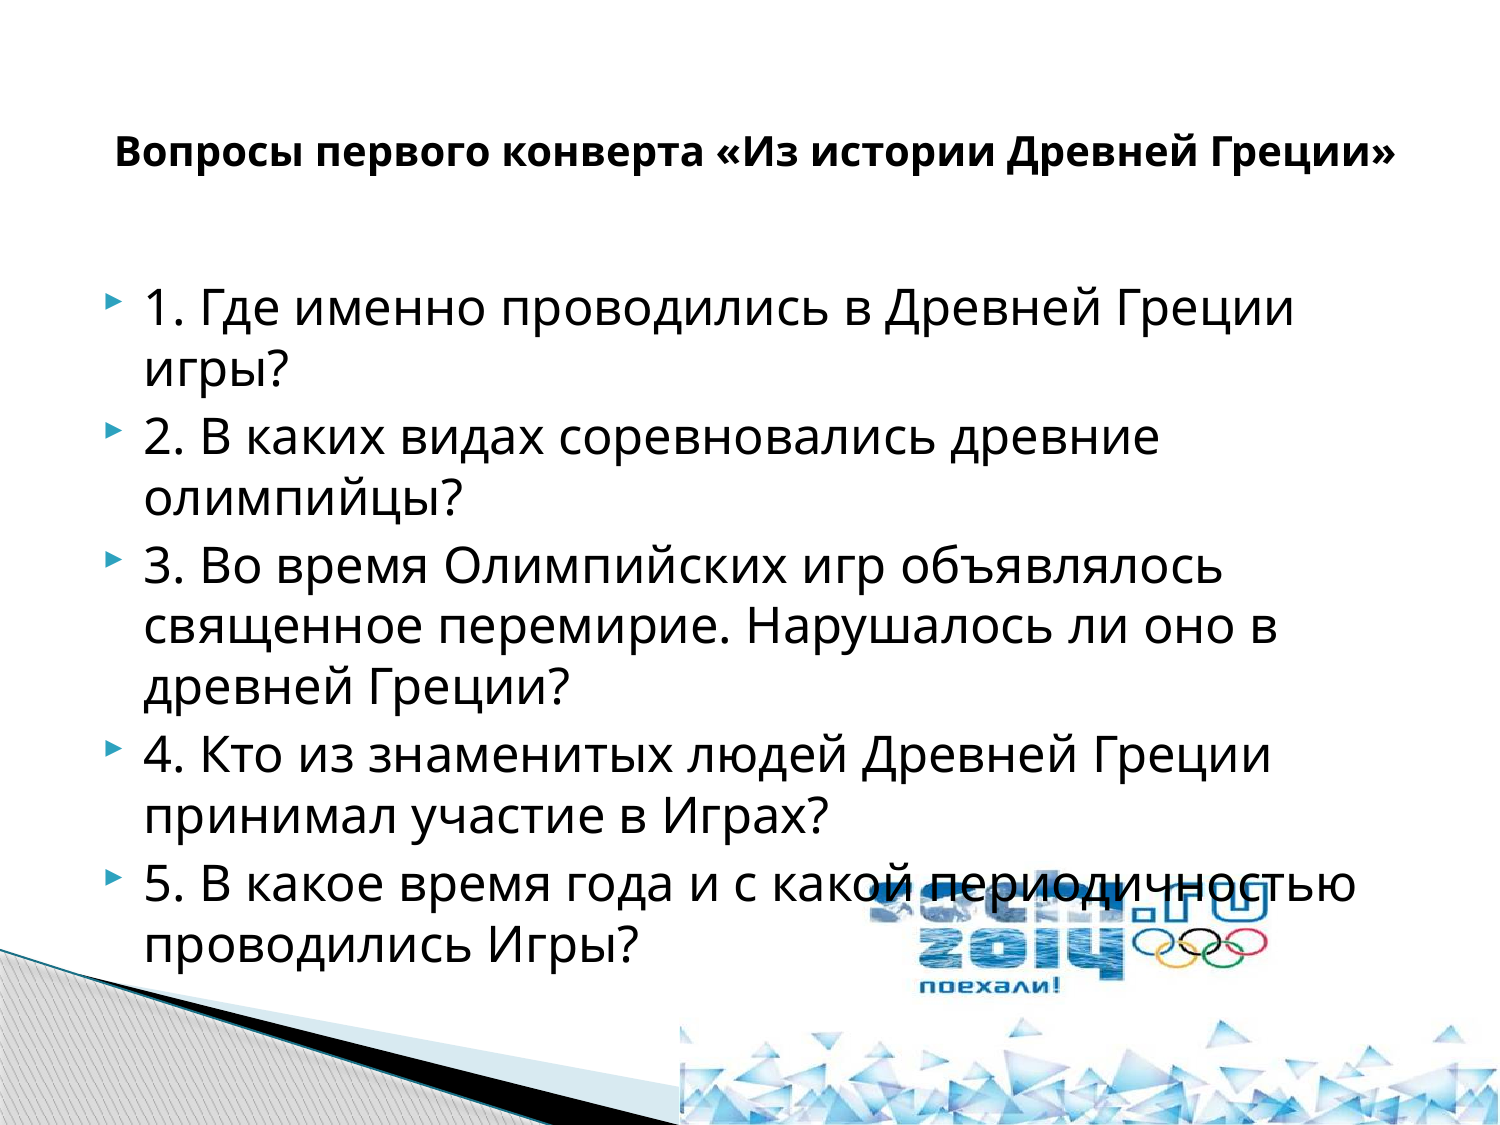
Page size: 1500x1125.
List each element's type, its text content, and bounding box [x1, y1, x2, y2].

picture [679, 794, 1500, 1125]
title Вопросы первого конверта «Из истории Древней Греции» [70, 58, 1421, 305]
list 1. Где именно проводились в Древней Греции игры? 2. В каких видах соревновались древние олимпийцы? 3. Во время Олимпийских игр объявлялось священное перемирие. Нарушалось ли оно в древней Греции? 4. Кто из знаменитых людей Древней Греции принимал участие в Играх? 5. В какое время года и с какой периодичностью проводились Игры? [70, 305, 1421, 989]
